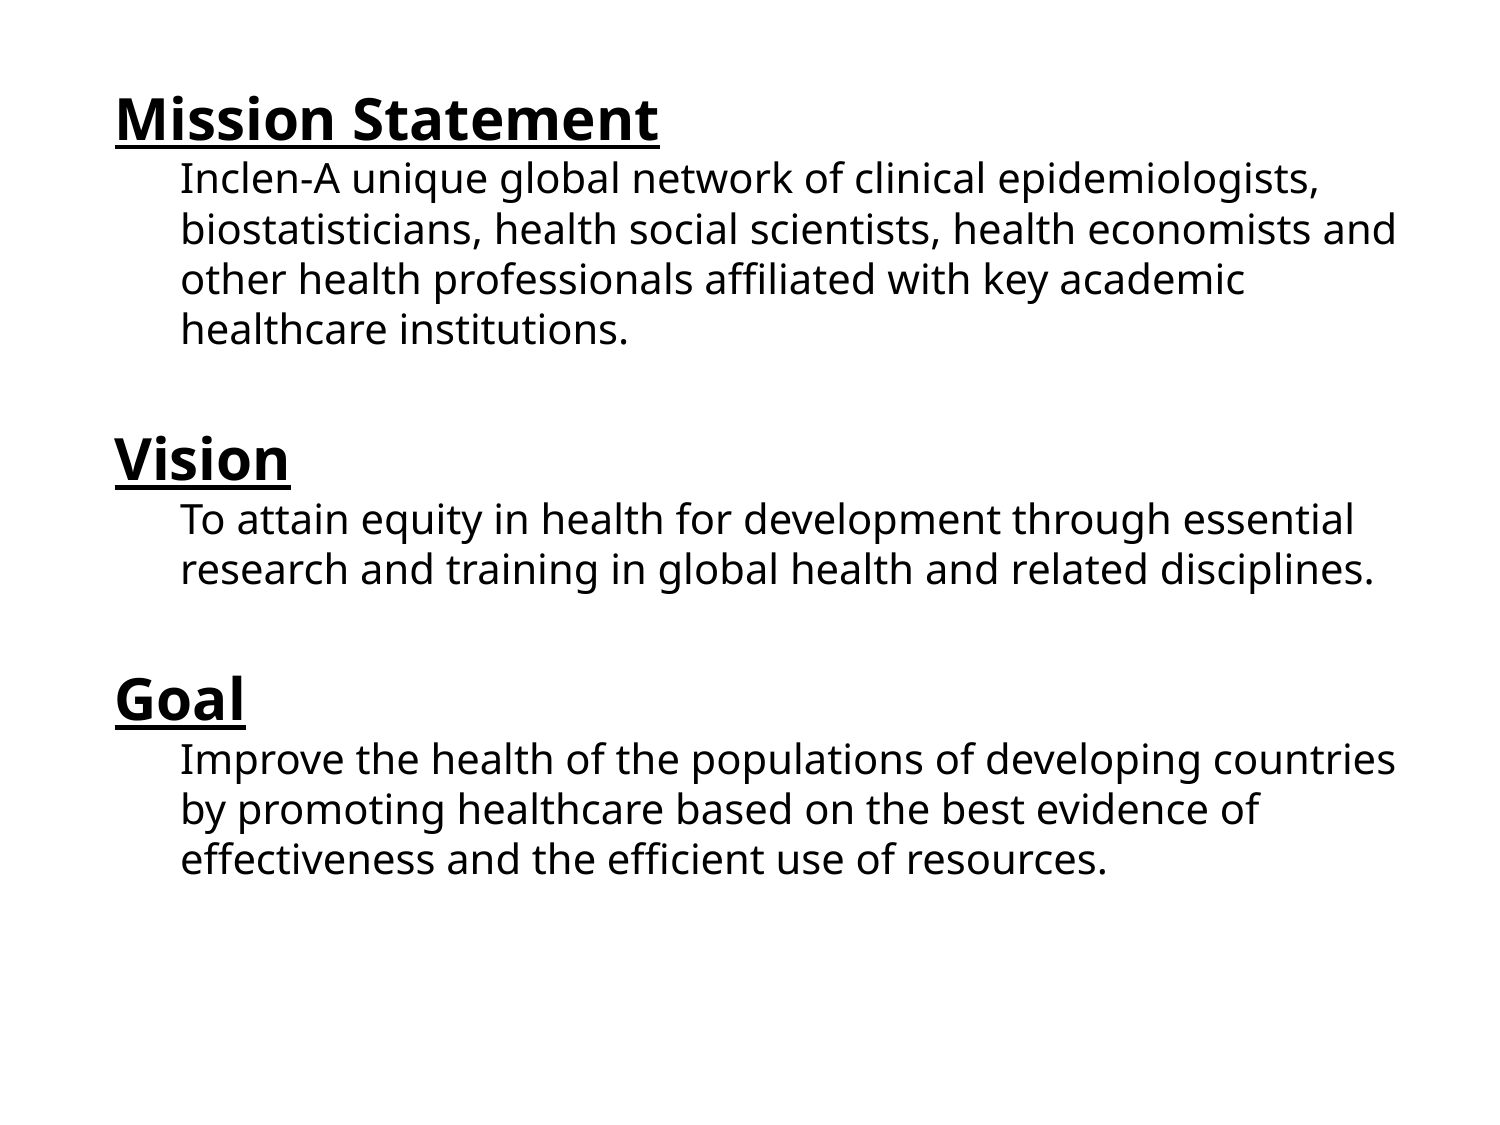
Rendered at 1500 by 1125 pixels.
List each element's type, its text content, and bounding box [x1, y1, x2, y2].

text_box Mission Statement Inclen-A unique global network of clinical epidemiologists, biostatisticians, health social scientists, health economists and other health professionals affiliated with key academic healthcare institutions. Vision To attain equity in health for development through essential research and training in global health and related disciplines. Goal Improve the health of the populations of developing countries by promoting healthcare based on the best evidence of effectiveness and the efficient use of resources. [99, 75, 1450, 960]
